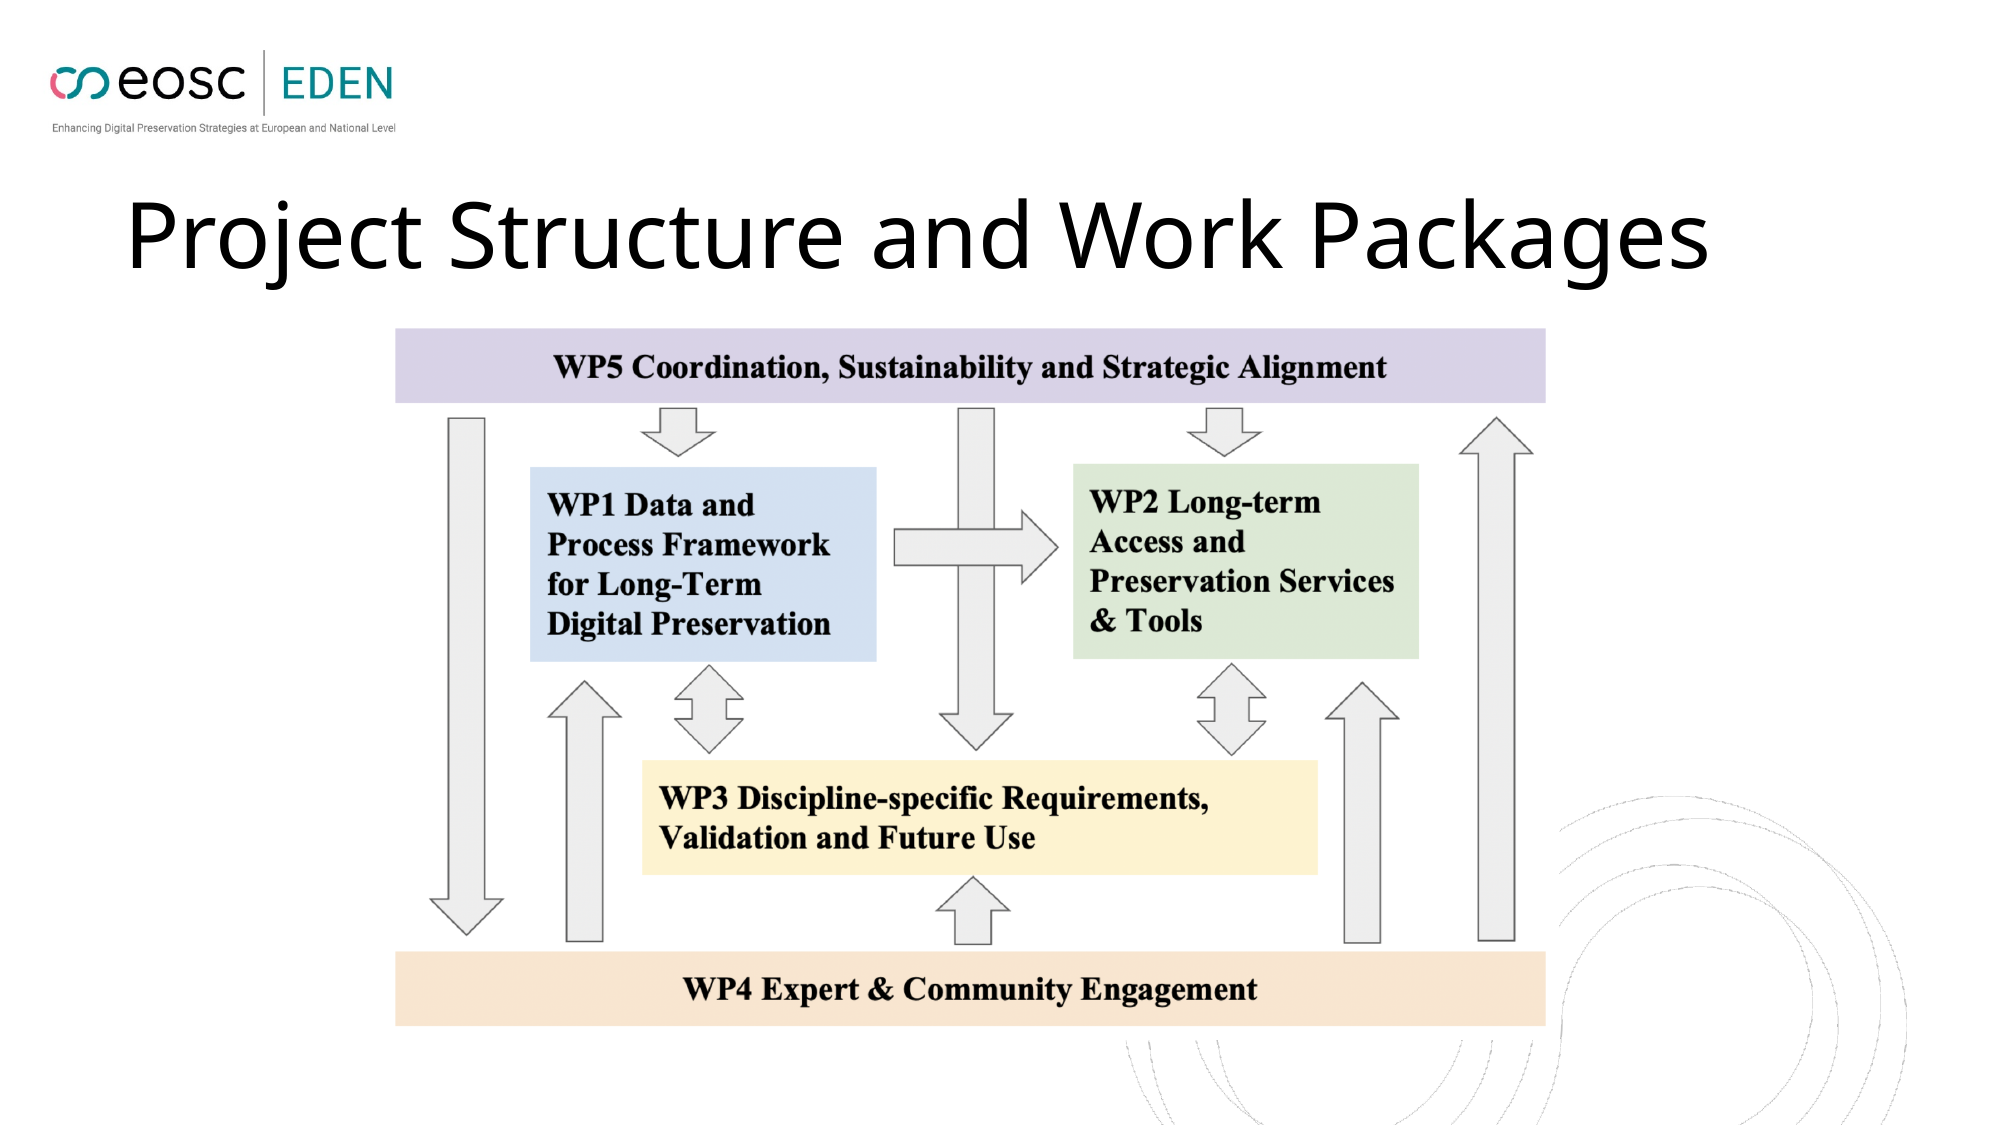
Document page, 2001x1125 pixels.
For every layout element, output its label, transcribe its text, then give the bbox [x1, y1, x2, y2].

title Project Structure and Work Packages [109, 180, 1835, 298]
picture [384, 317, 1928, 1125]
picture [20, 38, 425, 155]
